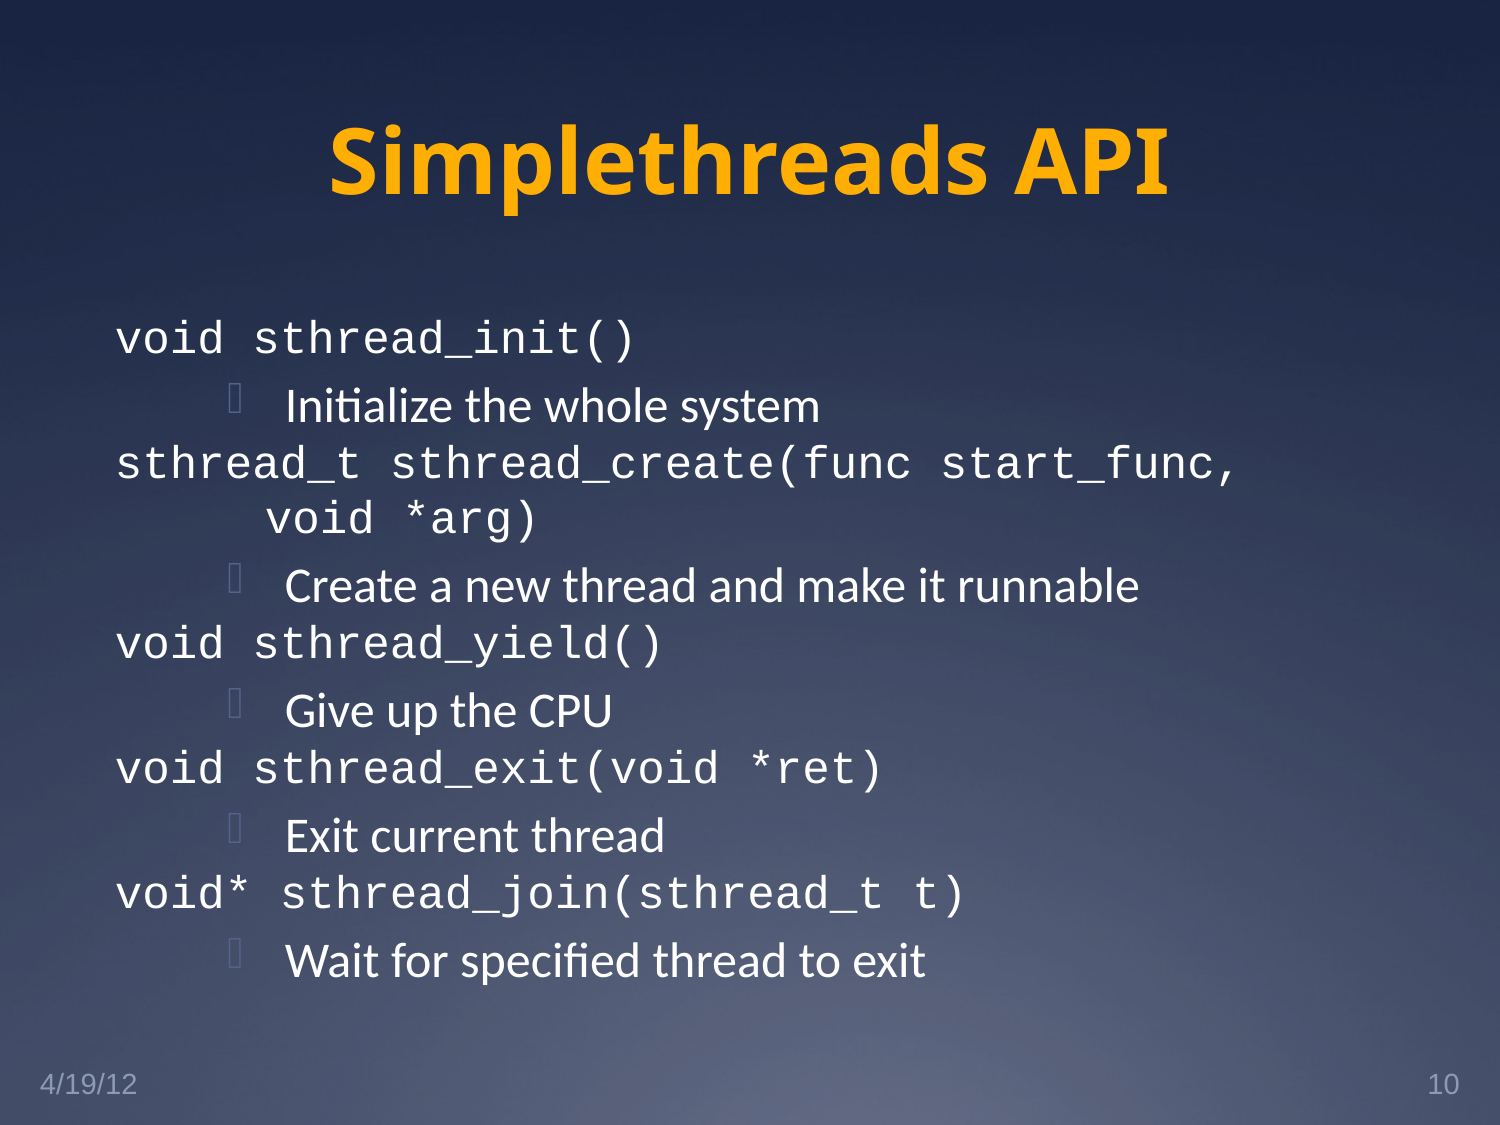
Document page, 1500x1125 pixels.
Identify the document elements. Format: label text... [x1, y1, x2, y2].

slide_number 10 [1374, 1052, 1475, 1113]
list void sthread_init() Initialize the whole system sthread_t sthread_create(func start_func, void *arg) Create a new thread and make it runnable void sthread_yield() Give up the CPU void sthread_exit(void *ret) Exit current thread void* sthread_join(sthread_t t) Wait for specified thread to exit [99, 299, 1400, 1005]
title Simplethreads API [37, 95, 1463, 225]
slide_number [24, 1052, 288, 1113]
